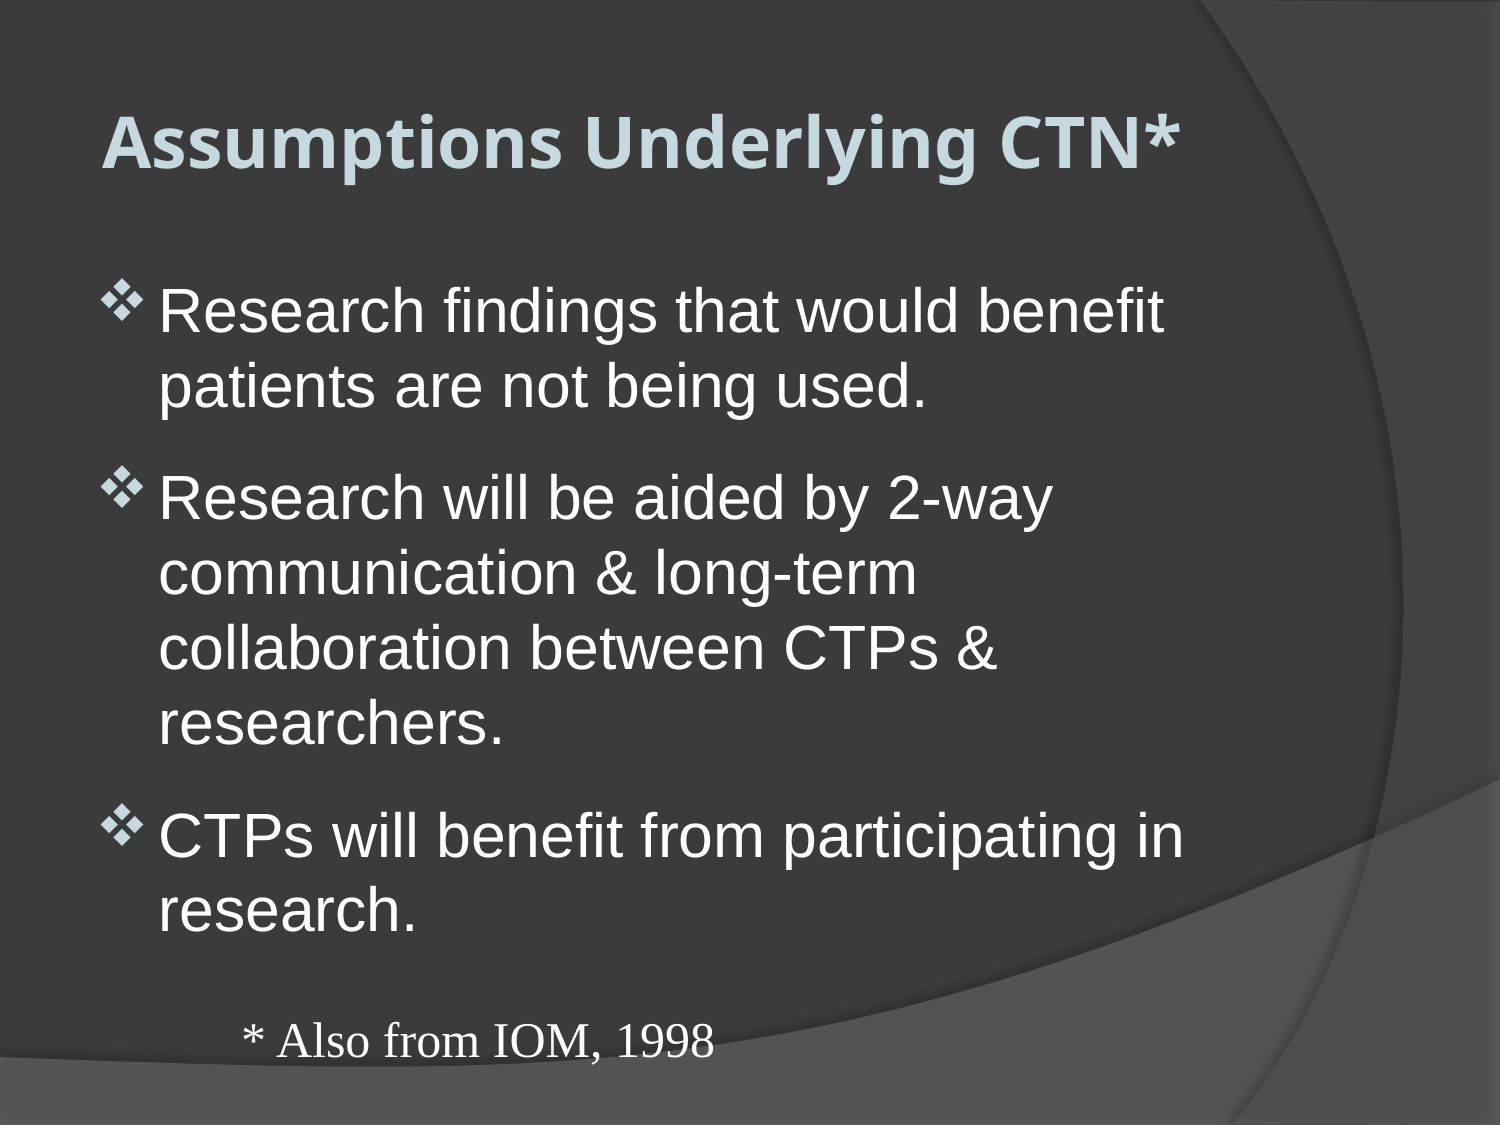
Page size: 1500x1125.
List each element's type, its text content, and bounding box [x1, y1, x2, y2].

text_box * Also from IOM, 1998 [226, 999, 731, 1075]
title Assumptions Underlying CTN* [75, 45, 1300, 233]
list Research findings that would benefit patients are not being used. Research will be aided by 2-way communication & long-term collaboration between CTPs & researchers. CTPs will benefit from participating in research. [75, 262, 1300, 1005]
